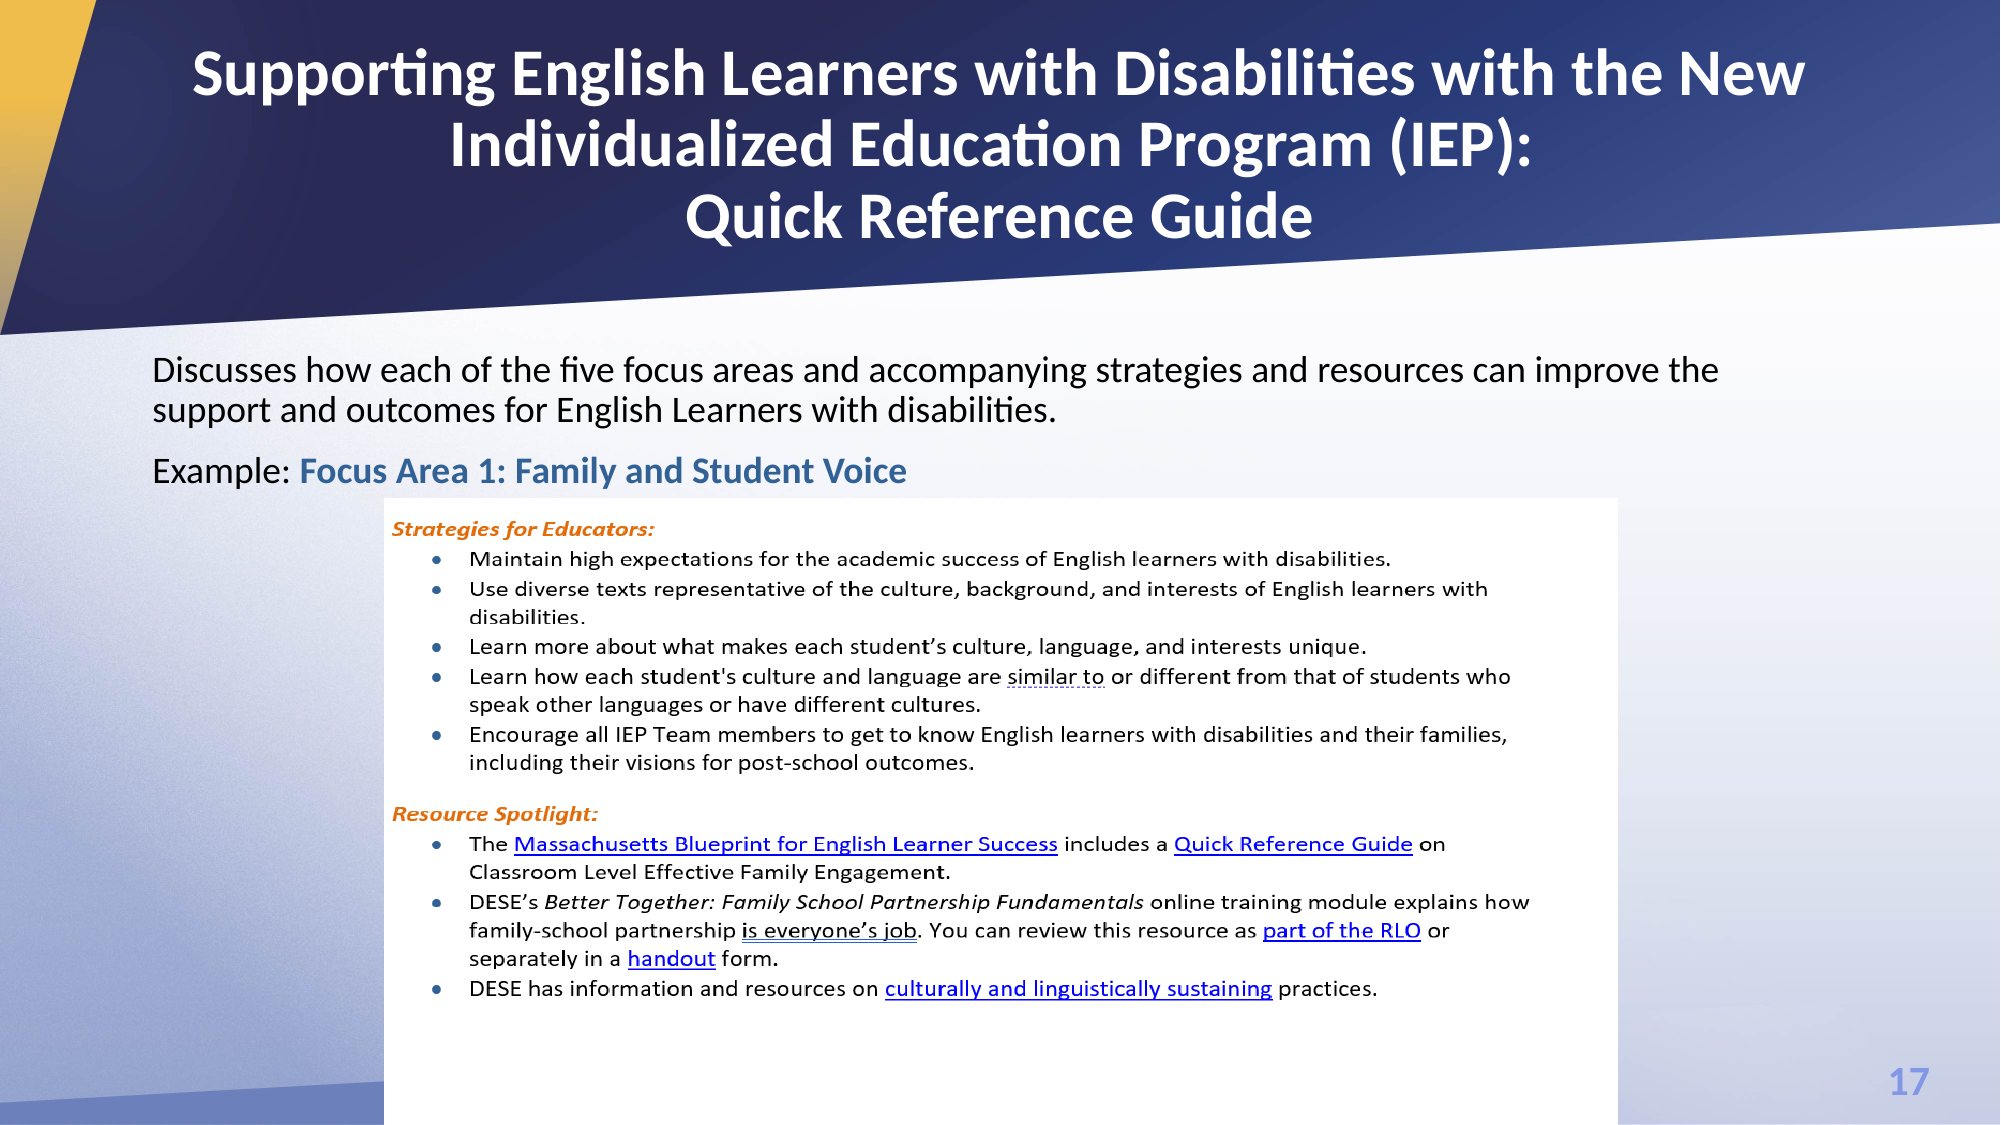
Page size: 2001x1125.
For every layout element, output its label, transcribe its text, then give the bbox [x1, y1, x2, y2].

title Supporting English Learners with Disabilities with the New Individualized Education Program (IEP): Quick Reference Guide [137, 59, 1863, 231]
list Discusses how each of the five focus areas and accompanying strategies and resources can improve the support and outcomes for English Learners with disabilities. Example: Focus Area 1: Family and Student Voice [137, 342, 1863, 1008]
picture [0, 0, 2000, 1125]
